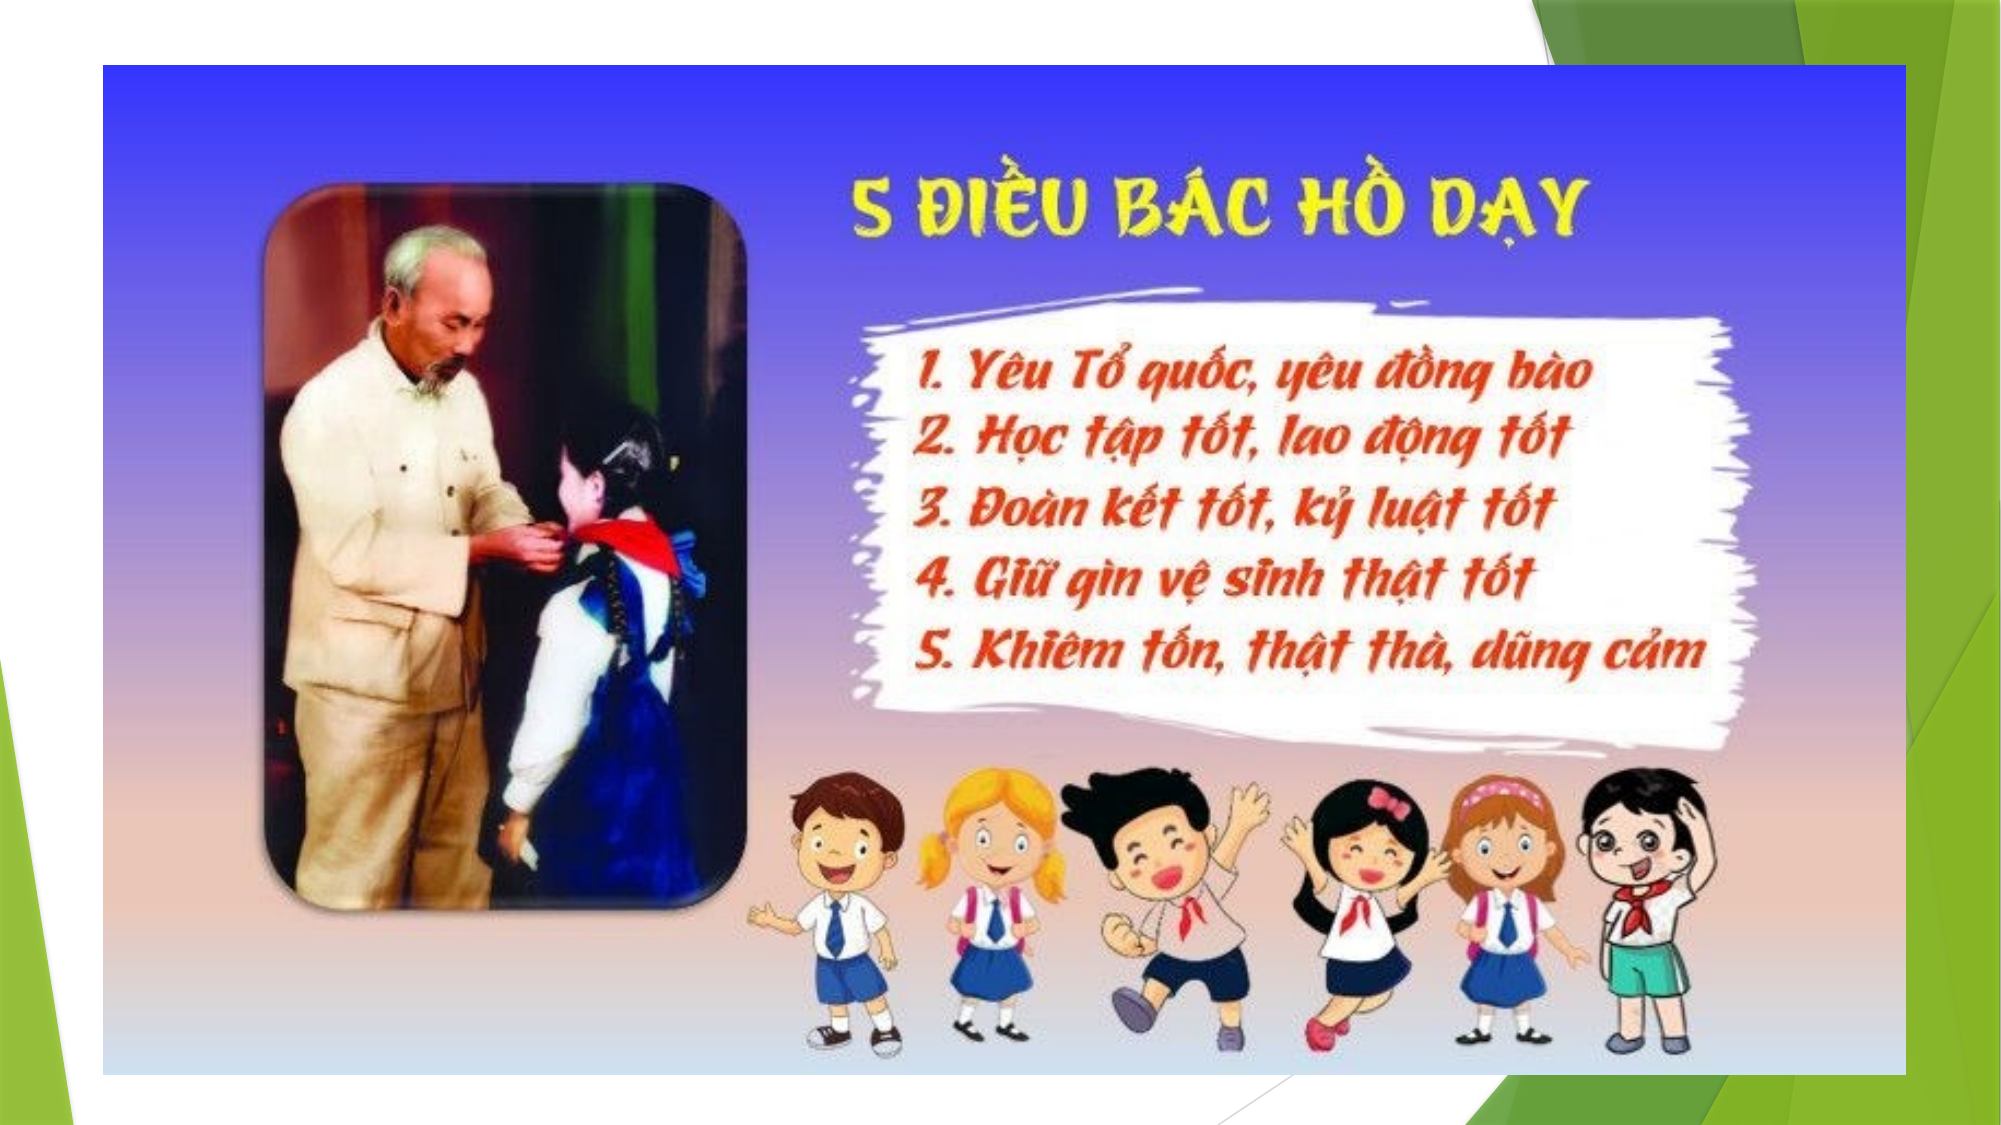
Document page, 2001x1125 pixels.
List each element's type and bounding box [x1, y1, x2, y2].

list [102, 64, 1906, 1075]
